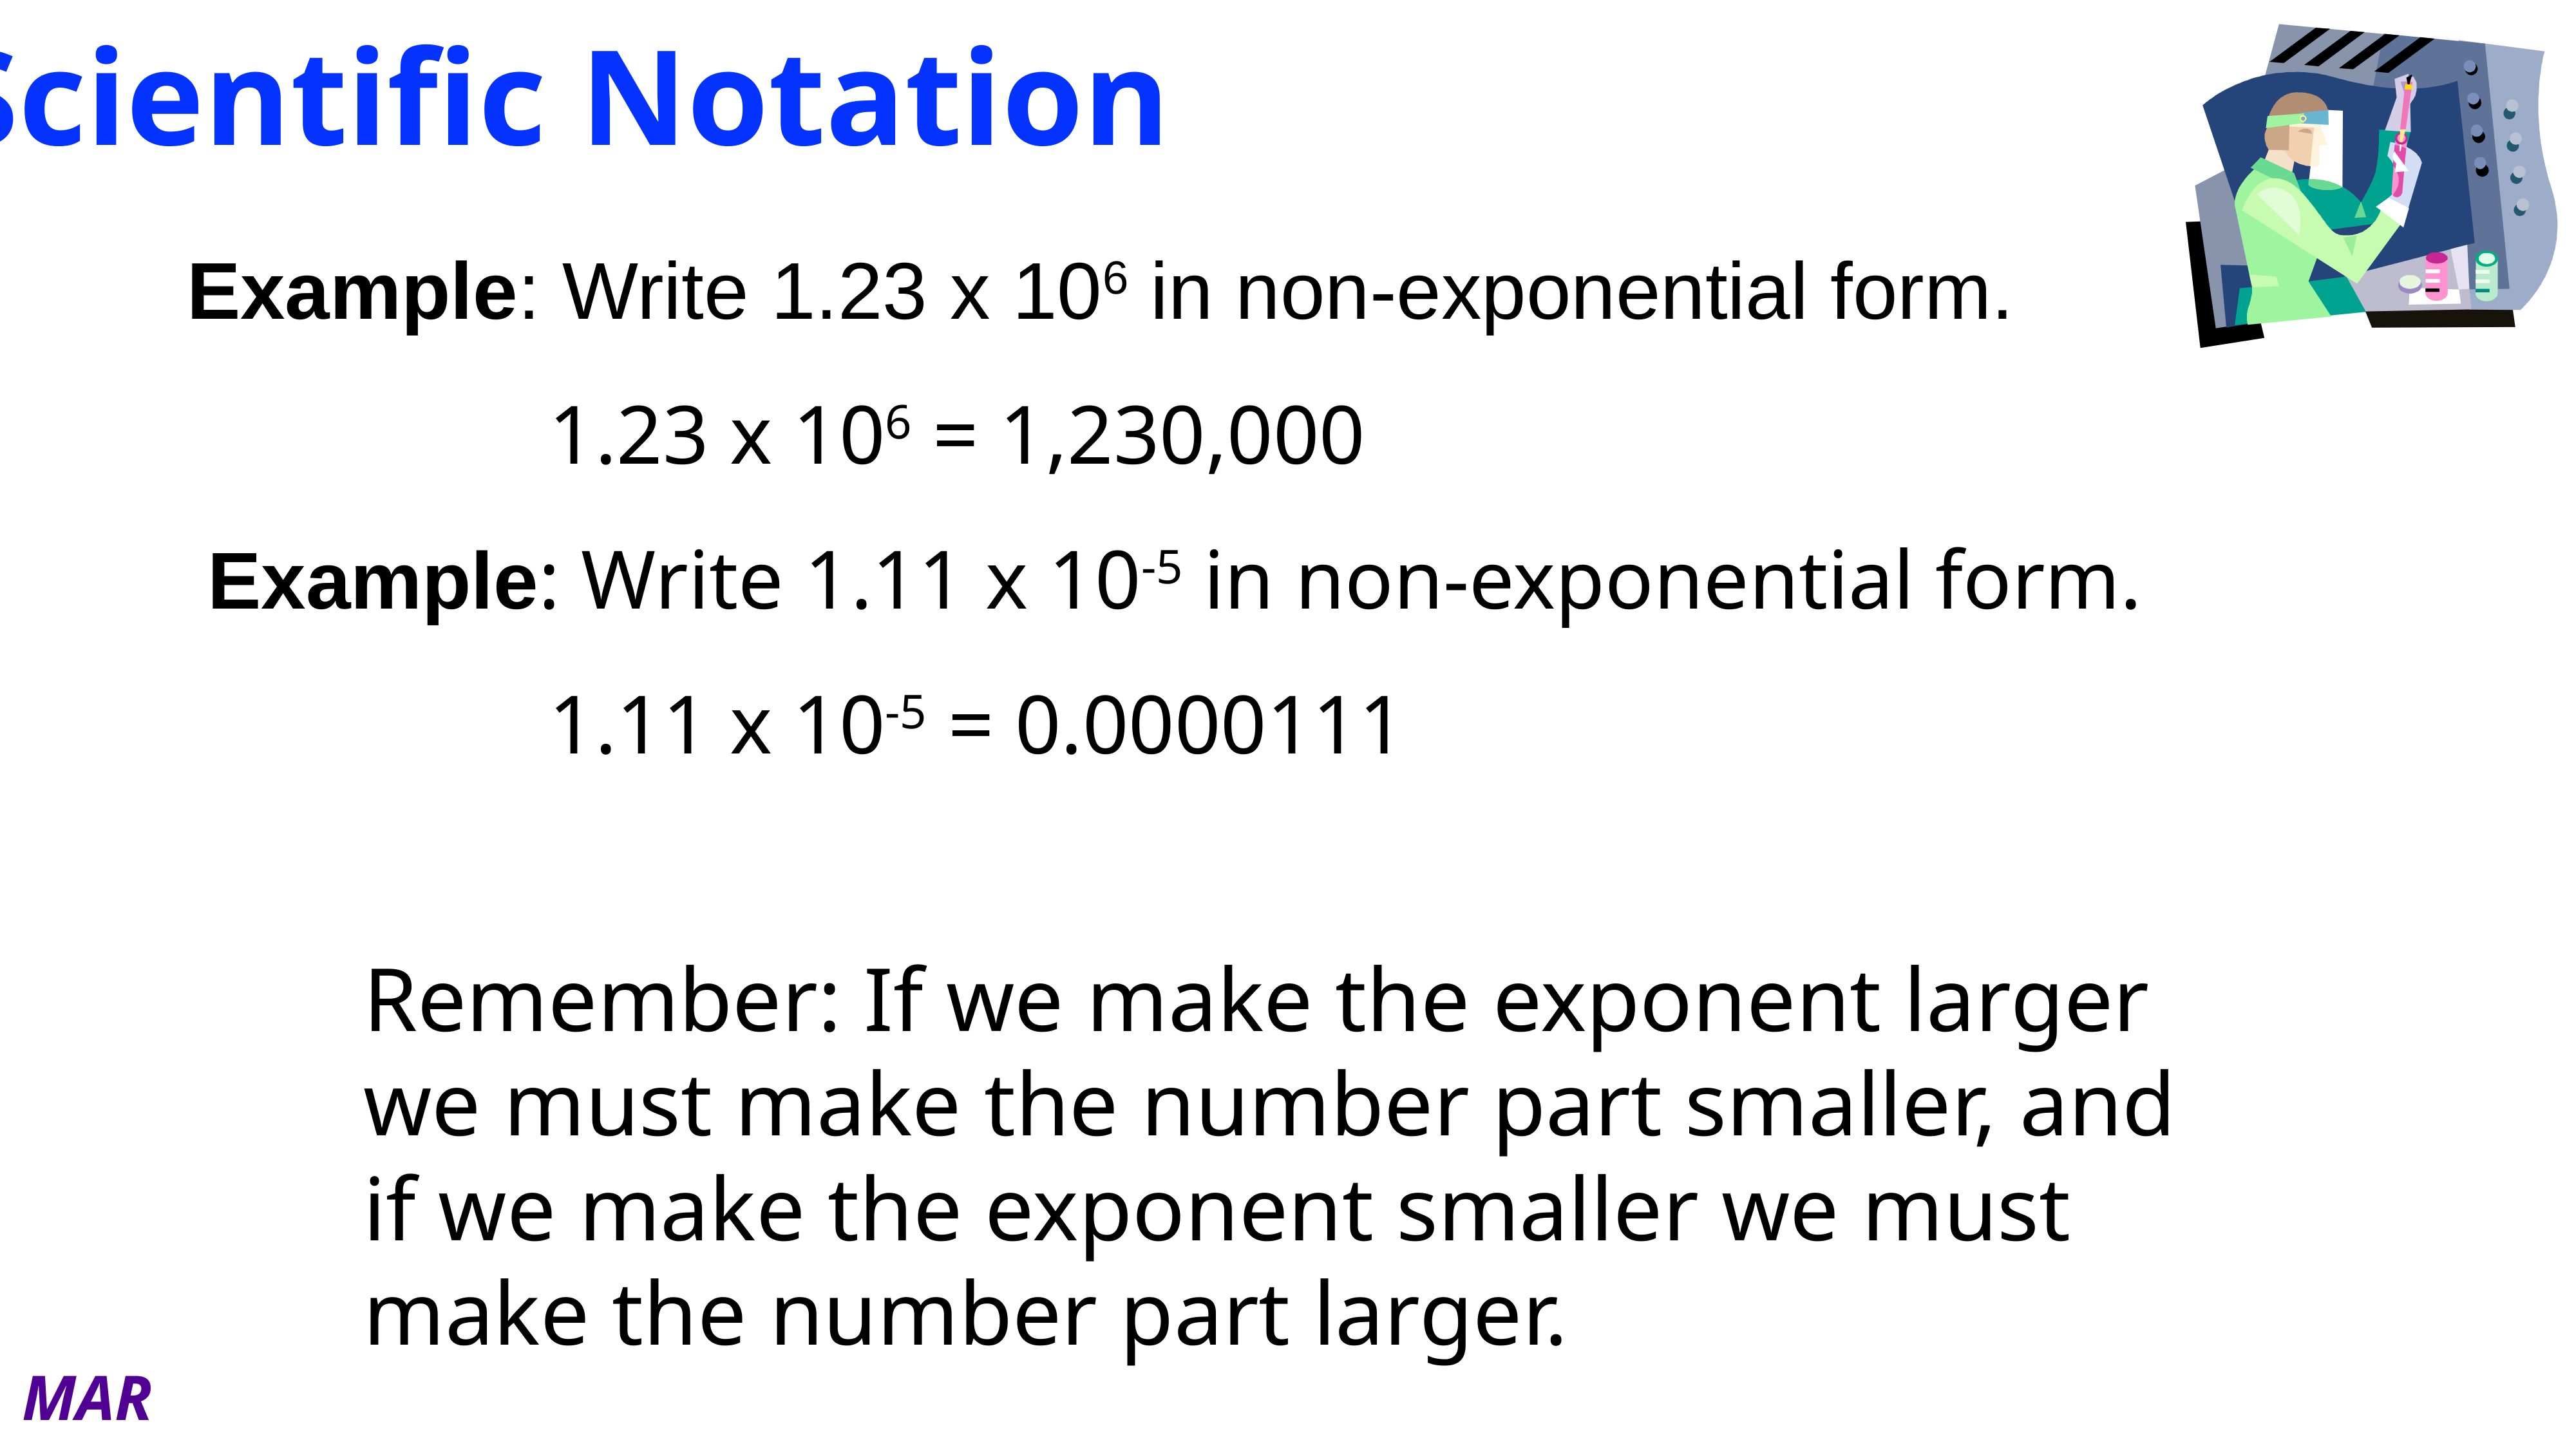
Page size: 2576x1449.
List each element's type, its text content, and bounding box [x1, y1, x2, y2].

picture [2185, 19, 2561, 353]
list Example: Write 1.23 x 106 in non-exponential form. 1.23 x 106 = 1,230,000 Example: Write 1.11 x 10-5 in non-exponential form. 1.11 x 10-5 = 0.0000111 [179, 231, 2168, 1005]
title Scientific Notation [0, 1, 1211, 184]
text_box Remember: If we make the exponent larger we must make the number part smaller, and if we make the exponent smaller we must make the number part larger. [355, 936, 2220, 1370]
